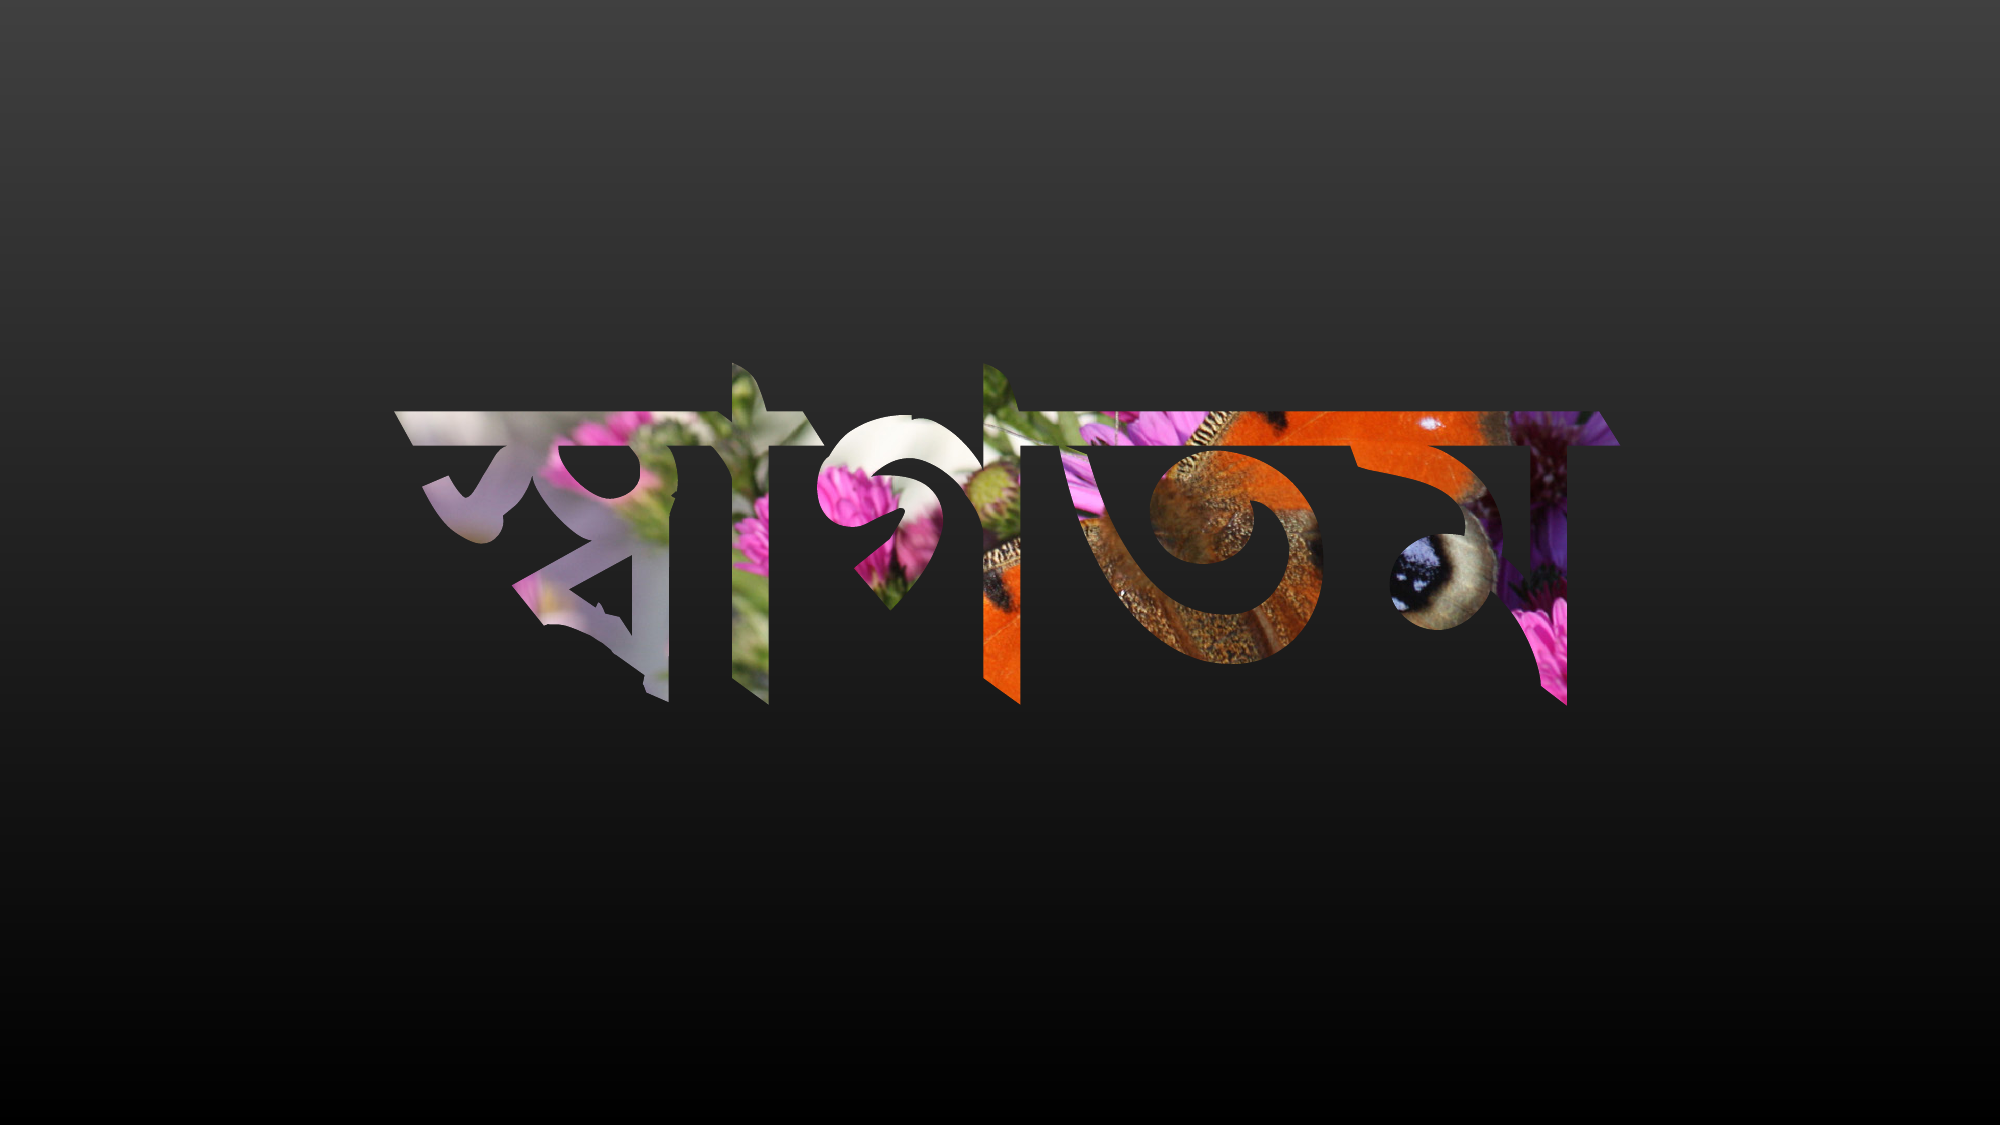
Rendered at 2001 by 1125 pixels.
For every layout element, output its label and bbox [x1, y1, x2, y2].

picture [393, 362, 1621, 706]
text_box [0, 0, 2000, 1125]
